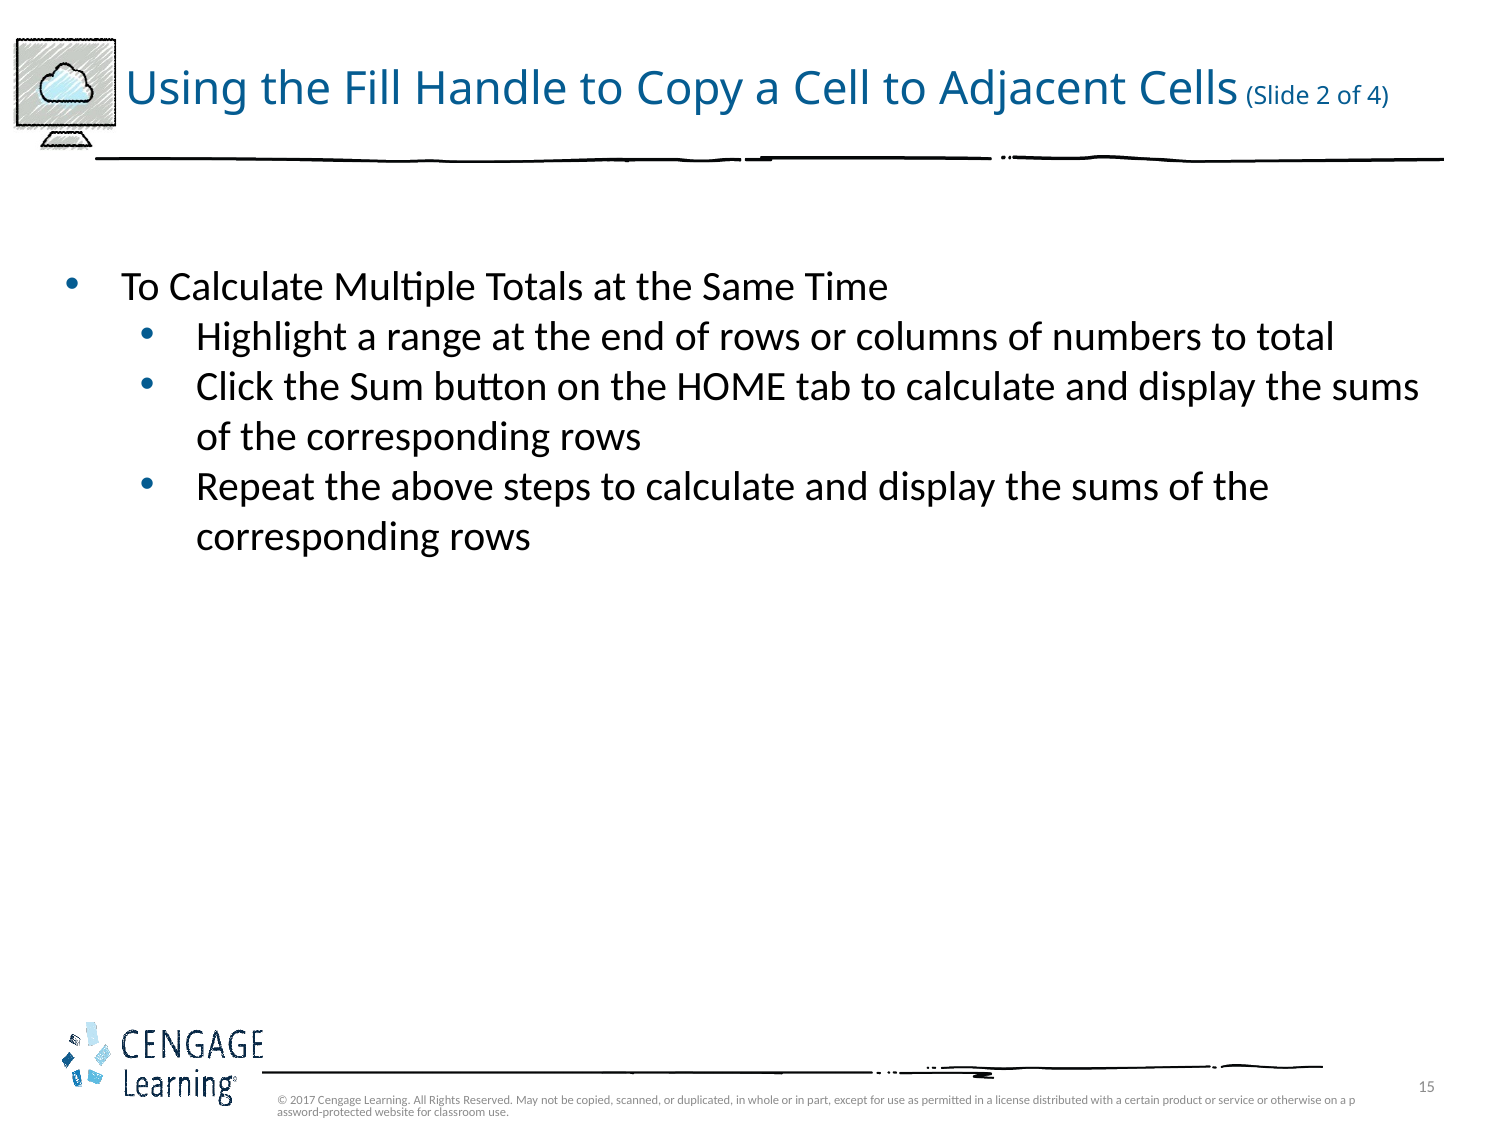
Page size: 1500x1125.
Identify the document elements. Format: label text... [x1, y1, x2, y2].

picture [62, 1022, 1323, 1106]
text_box To Calculate Multiple Totals at the Same Time Highlight a range at the end of rows or columns of numbers to total Click the Sum button on the HOME tab to calculate and display the sums of the corresponding rows Repeat the above steps to calculate and display the sums of the corresponding rows [50, 251, 1438, 636]
footer © 2017 Cengage Learning. All Rights Reserved. May not be copied, scanned, or duplicated, in whole or in part, except for use as permitted in a license distributed with a certain product or service or otherwise on a password-protected website for classroom use. [262, 1079, 1375, 1120]
title Using the Fill Handle to Copy a Cell to Adjacent Cells (Slide 2 of 4) [125, 67, 1442, 115]
picture [95, 155, 1444, 163]
picture [13, 36, 117, 151]
